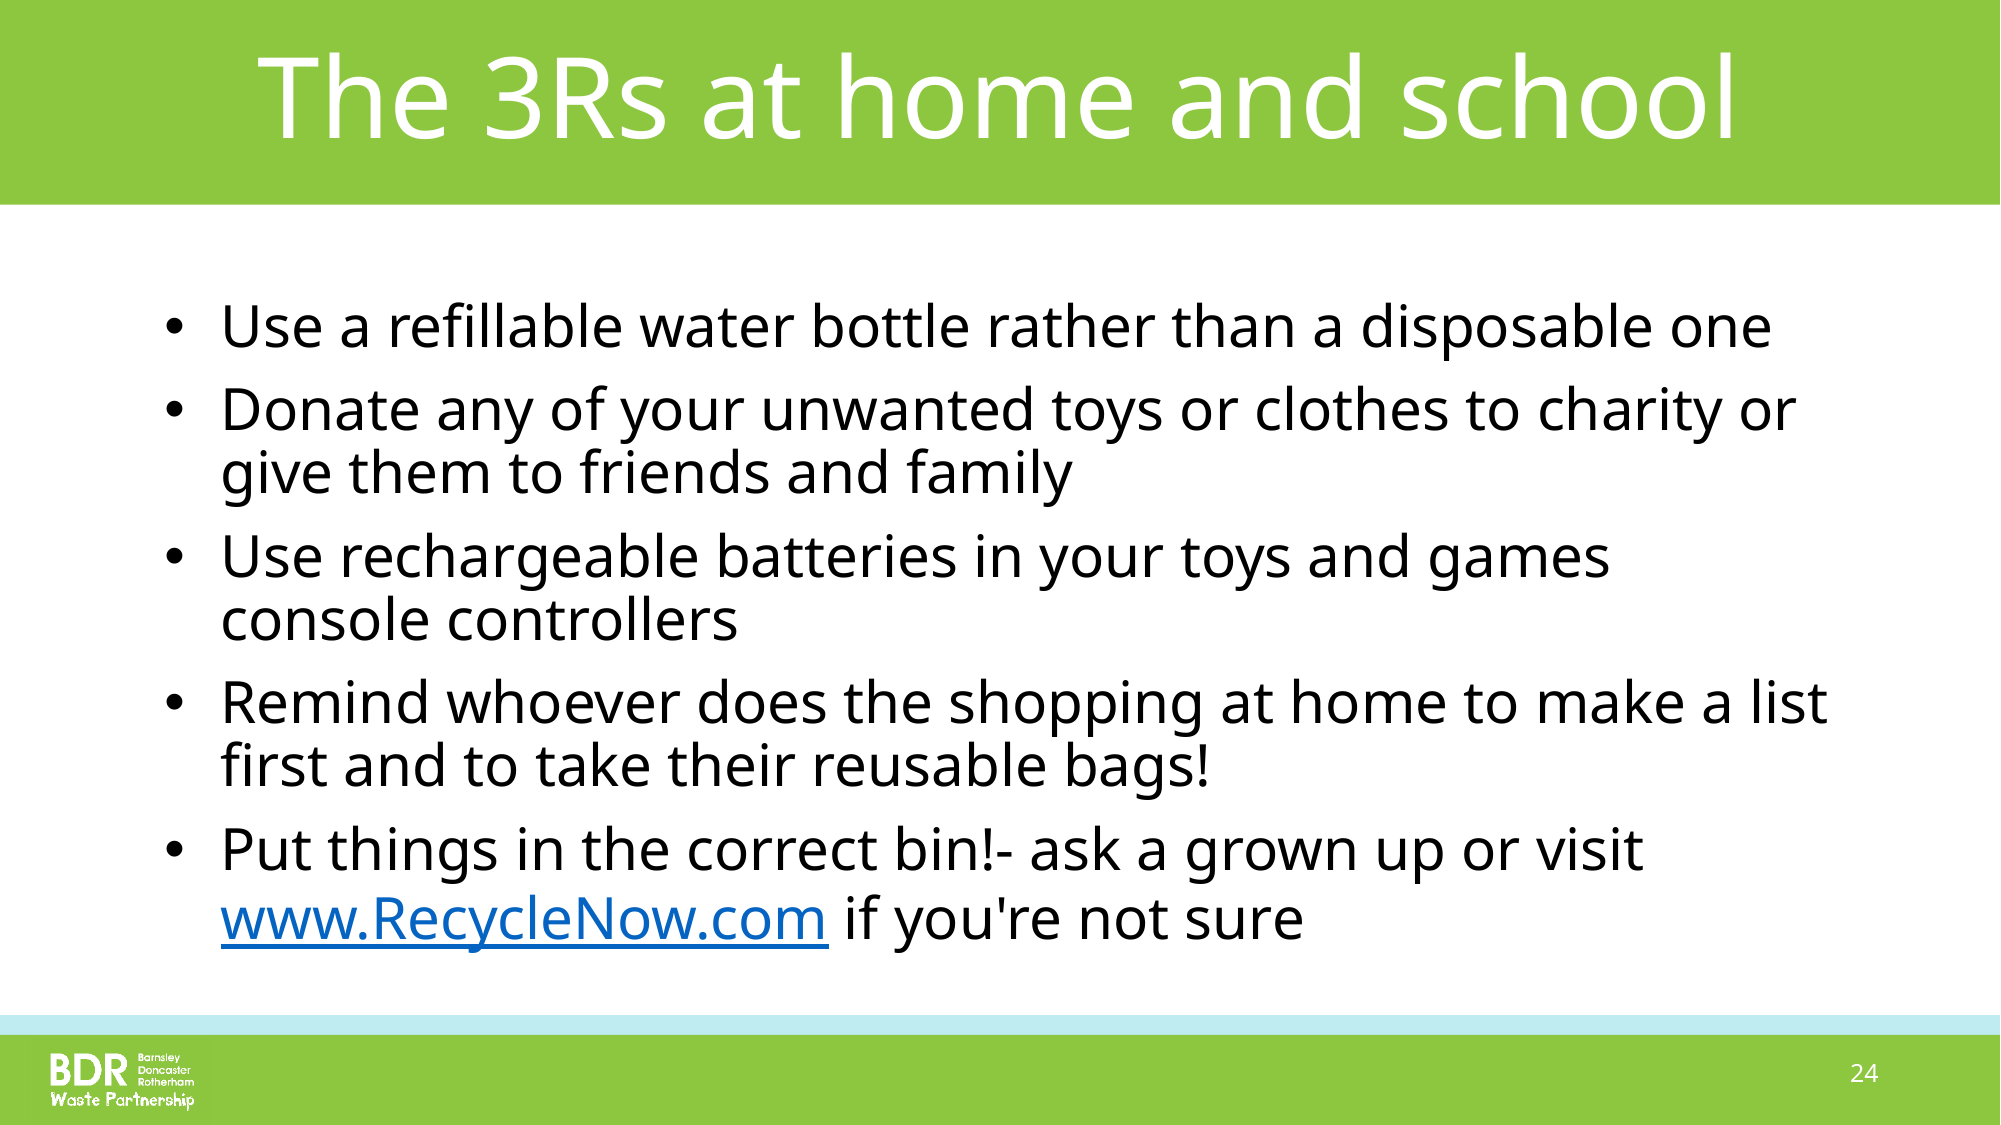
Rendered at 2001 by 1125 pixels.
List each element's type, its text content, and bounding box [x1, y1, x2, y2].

slide_number 24 [1443, 1044, 1894, 1105]
list Use a refillable water bottle rather than a disposable one Donate any of your unwanted toys or clothes to charity or give them to friends and family Use rechargeable batteries in your toys and games console controllers Remind whoever does the shopping at home to make a list first and to take their reusable bags! Put things in the correct bin!- ask a grown up or visit www.RecycleNow.com if you're not sure [149, 289, 1851, 1045]
picture [31, 1038, 212, 1125]
title The 3Rs at home and school [0, 0, 2000, 205]
